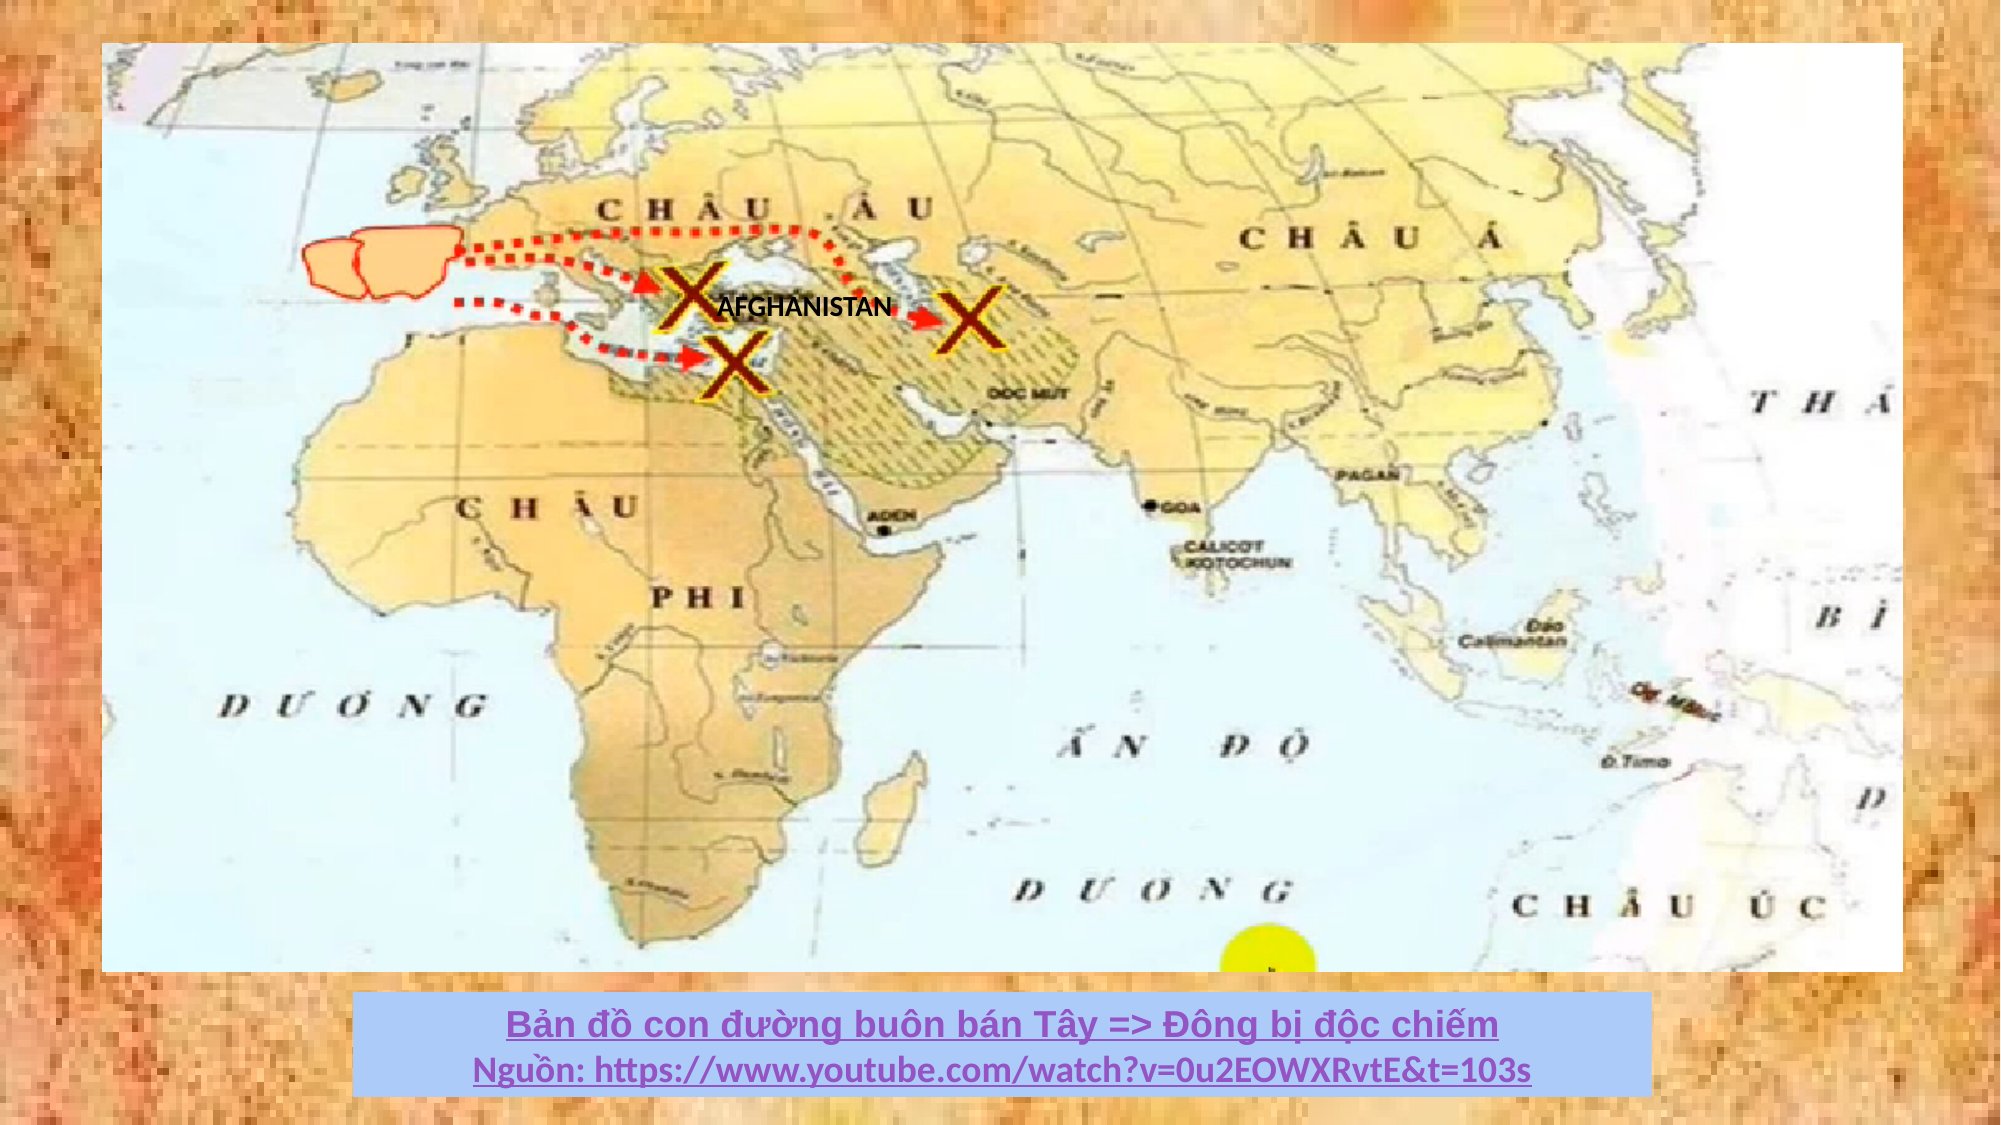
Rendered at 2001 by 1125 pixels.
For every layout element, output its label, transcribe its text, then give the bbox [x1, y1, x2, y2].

picture [0, 0, 2001, 1125]
text_box Bản đồ con đường buôn bán Tây => Đông bị độc chiếm Nguồn: https://www.youtube.com/watch?v=0u2EOWXRvtE&t=103s [353, 992, 1652, 1097]
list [102, 42, 1903, 973]
